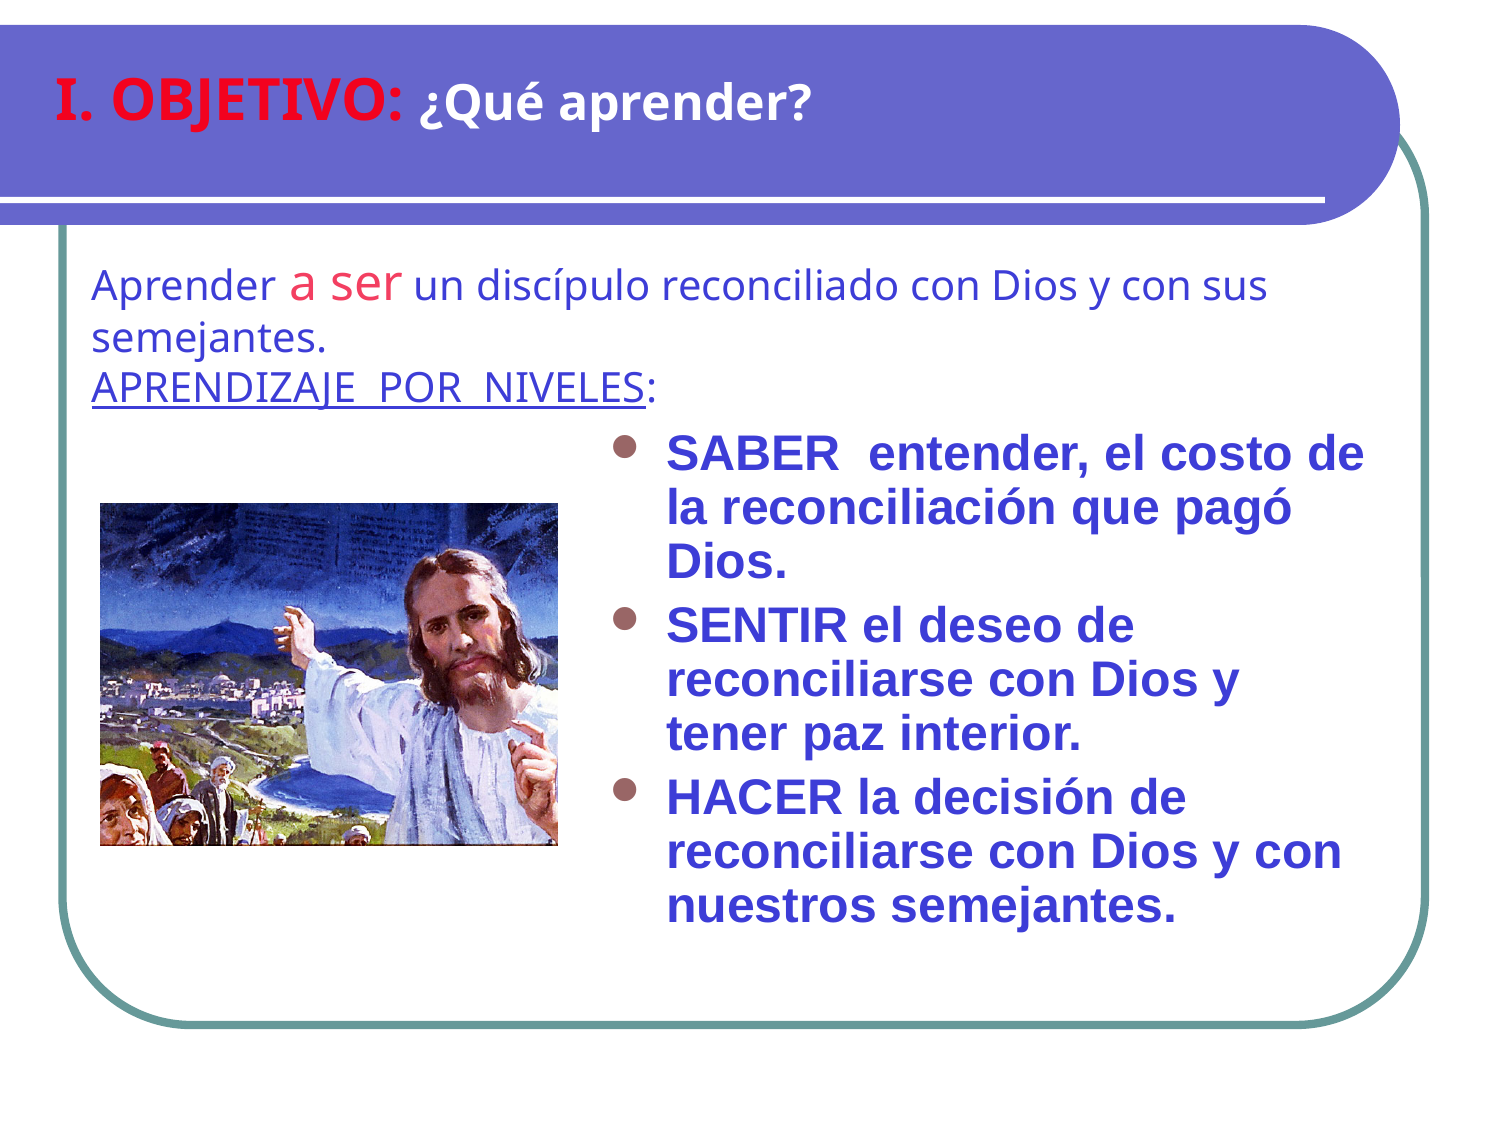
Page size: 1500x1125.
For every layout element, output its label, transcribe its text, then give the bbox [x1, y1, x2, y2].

text_box Aprender a ser un discípulo reconciliado con Dios y con sus semejantes. APRENDIZAJE POR NIVELES: [76, 243, 1392, 419]
text_box I. OBJETIVO: ¿Qué aprender? [41, 21, 1356, 172]
list SABER entender, el costo de la reconciliación que pagó Dios. SENTIR el deseo de reconciliarse con Dios y tener paz interior. HACER la decisión de reconciliarse con Dios y con nuestros semejantes. [594, 419, 1392, 970]
picture [100, 503, 558, 847]
